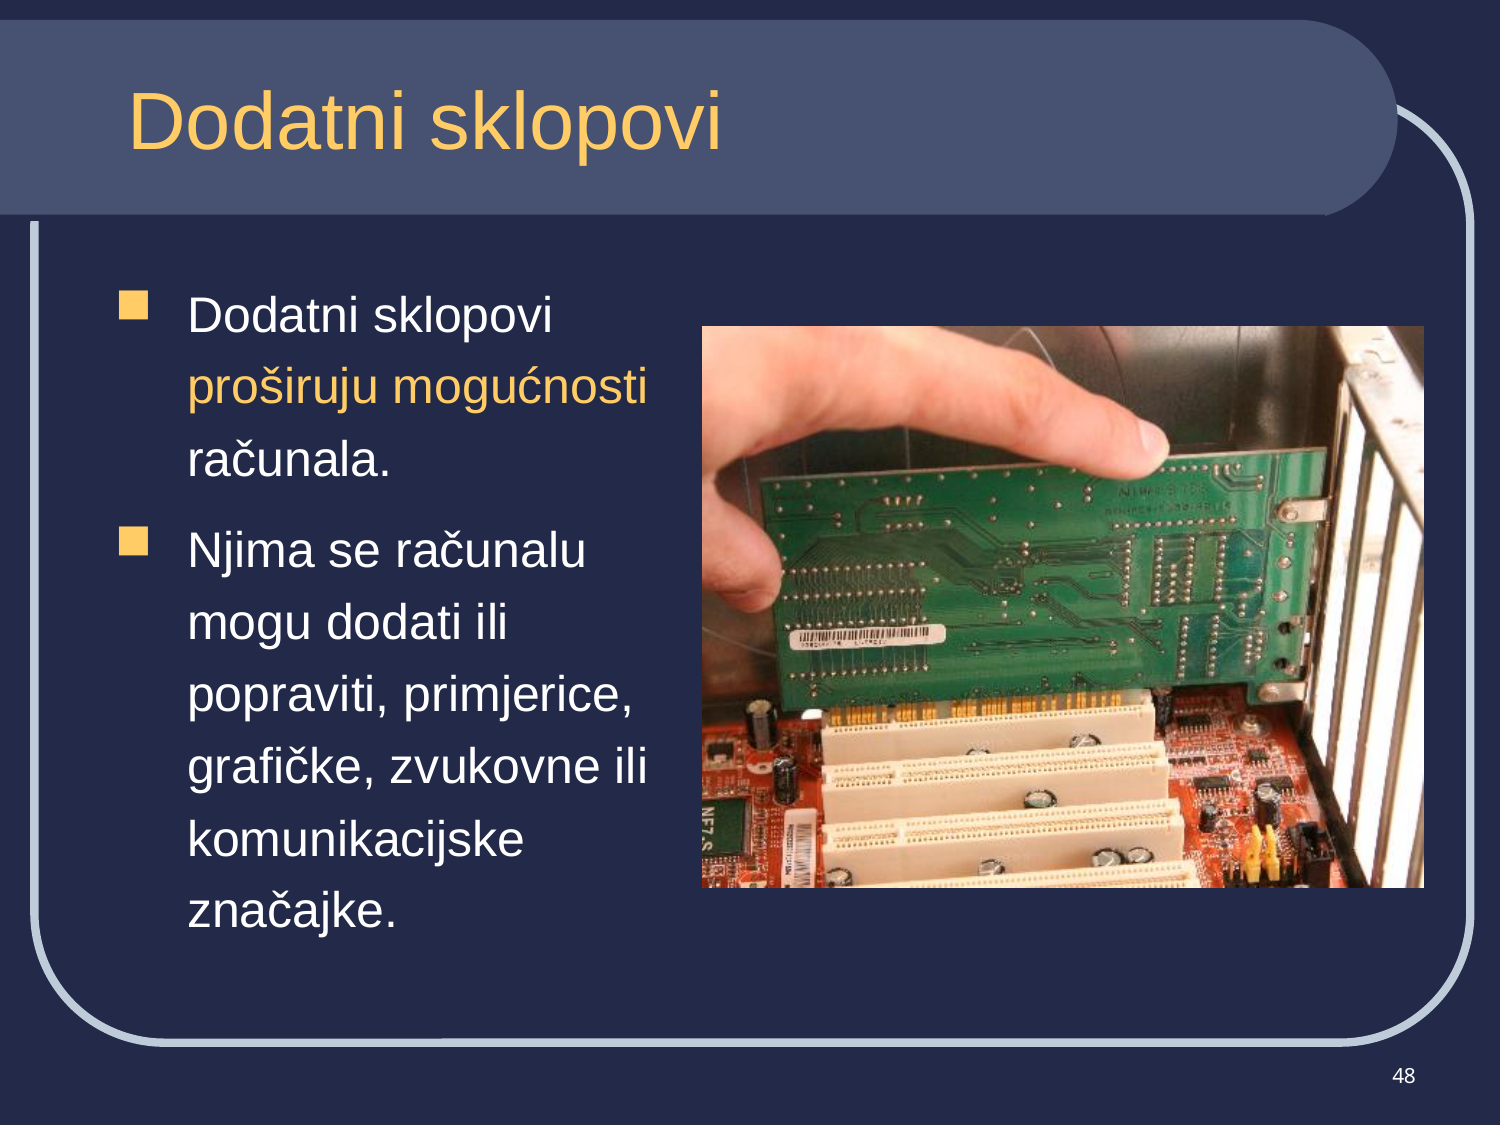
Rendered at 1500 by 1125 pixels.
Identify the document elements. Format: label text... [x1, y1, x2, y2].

title Dodatni sklopovi [111, 42, 1348, 193]
list Dodatni sklopovi proširuju mogućnosti računala. Njima se računalu mogu dodati ili popraviti, primjerice, grafičke, zvukovne ili komunikacijske značajke. [99, 262, 738, 988]
slide_number 48 [1080, 1022, 1431, 1099]
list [702, 325, 1424, 889]
